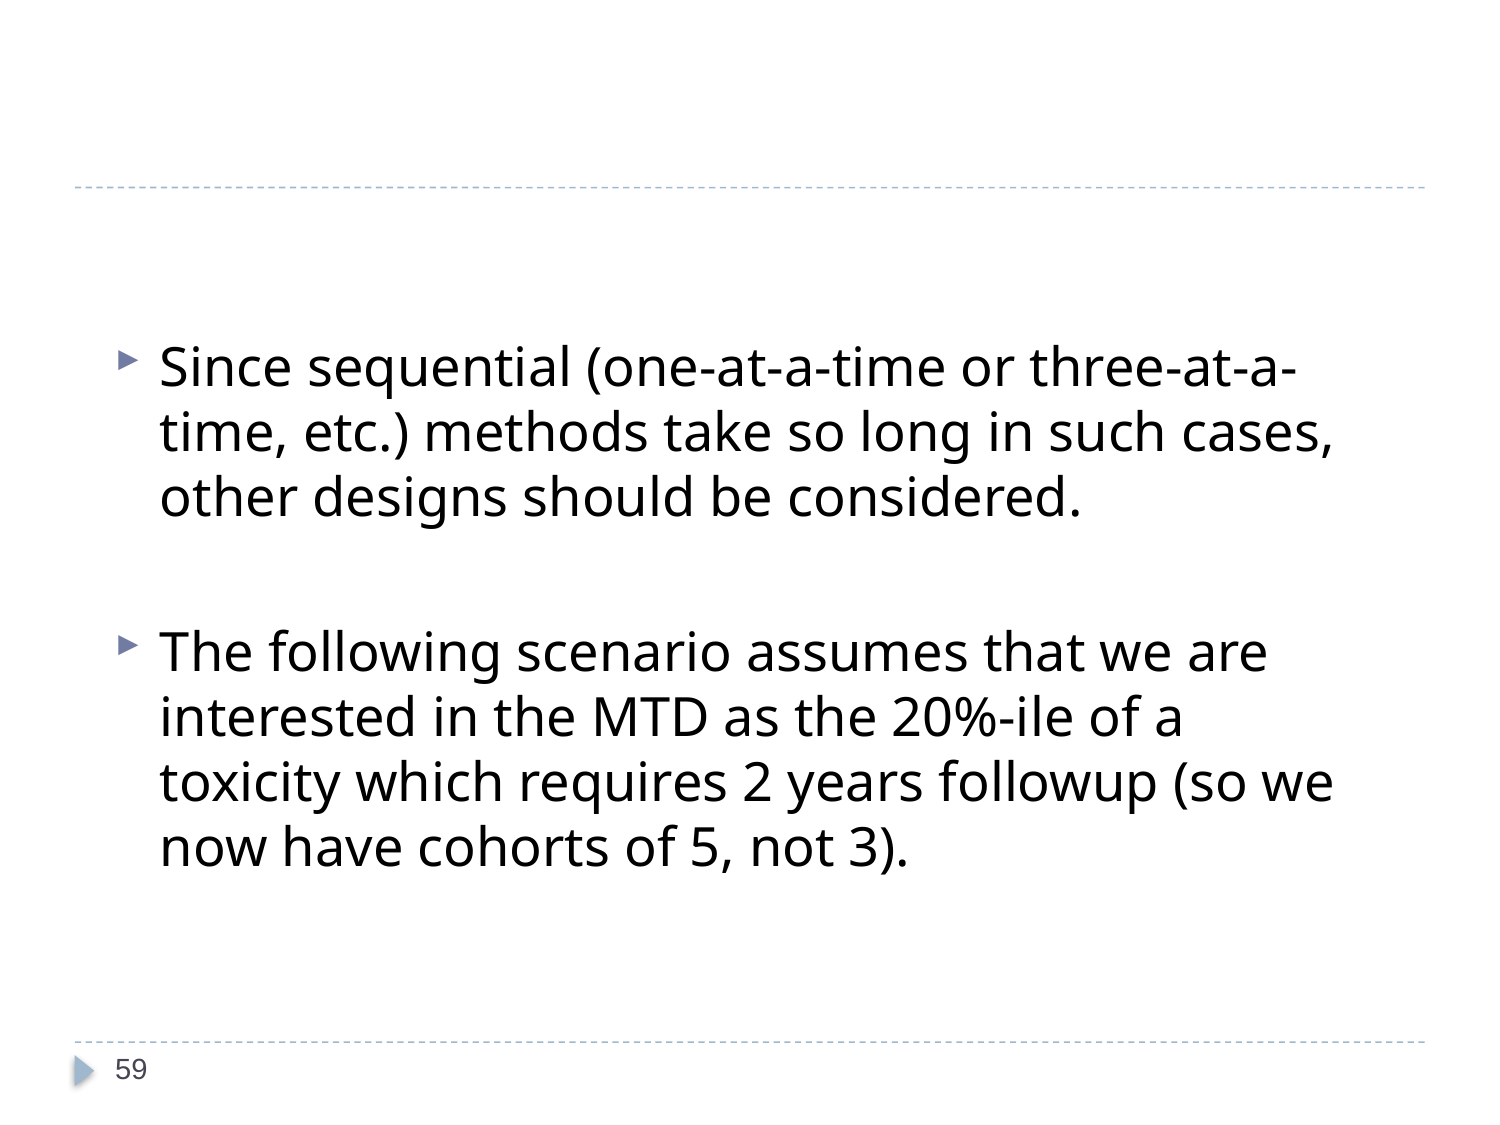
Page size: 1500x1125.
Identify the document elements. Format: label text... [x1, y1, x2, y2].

list Since sequential (one-at-a-time or three-at-a-time, etc.) methods take so long in such cases, other designs should be considered. The following scenario assumes that we are interested in the MTD as the 20%-ile of a toxicity which requires 2 years followup (so we now have cohorts of 5, not 3). [99, 324, 1375, 1000]
slide_number 59 [100, 1042, 426, 1103]
